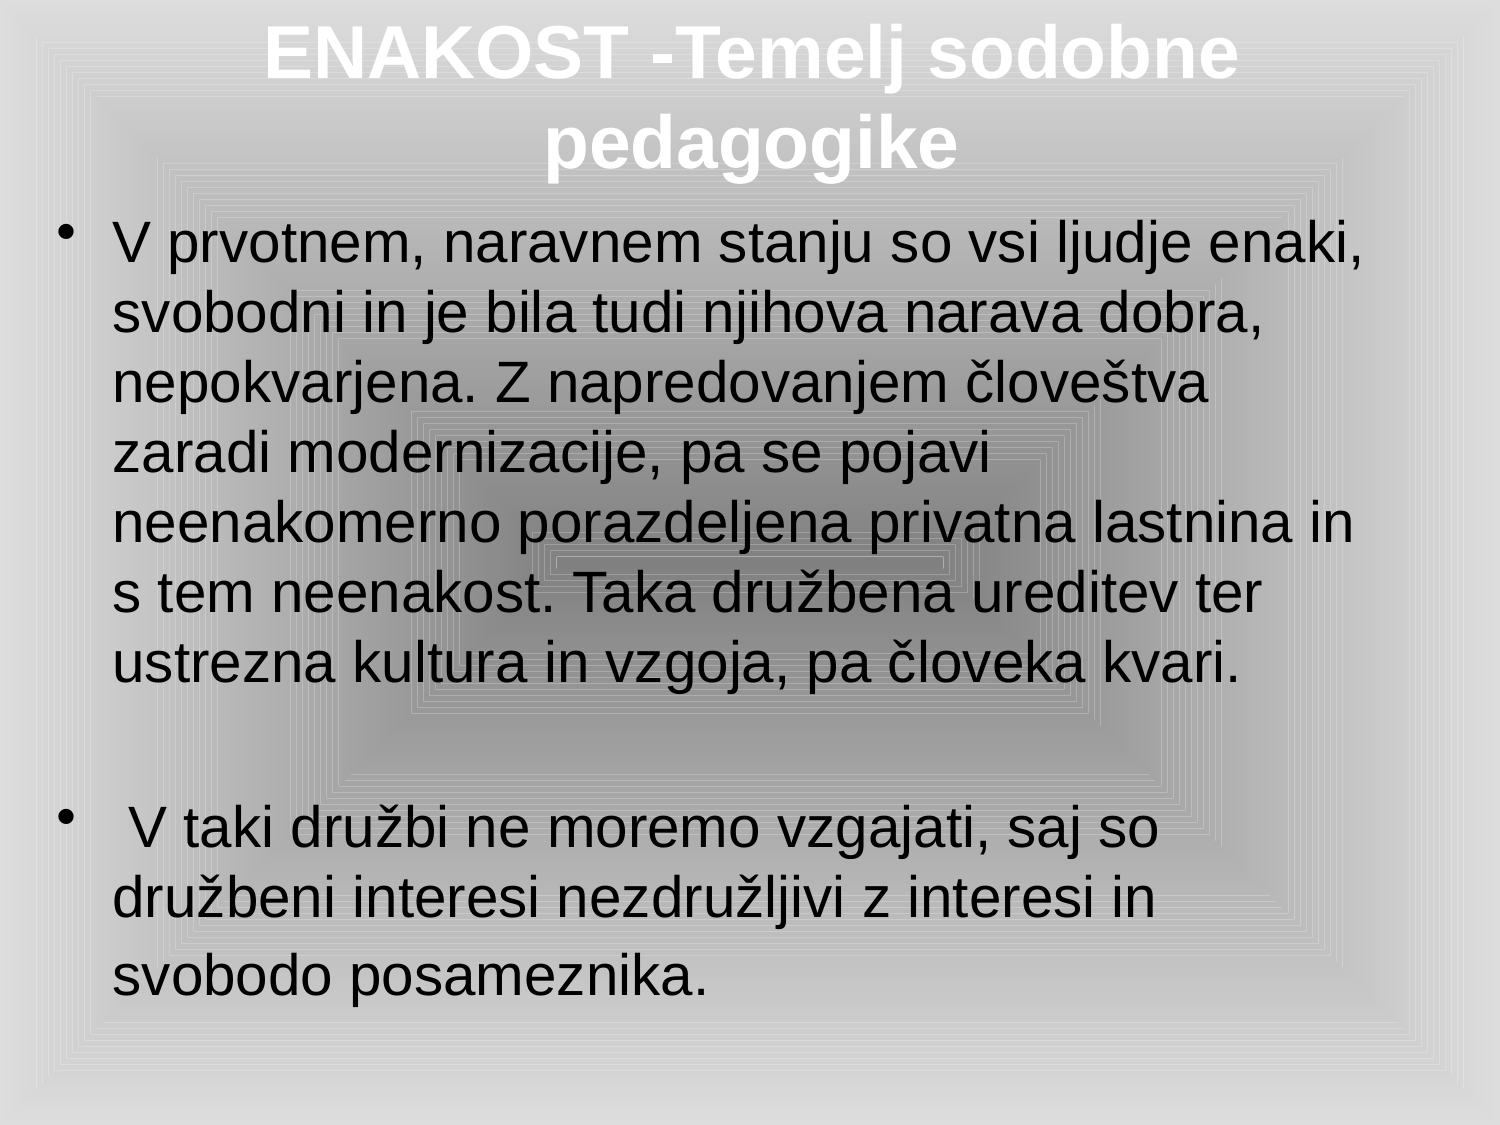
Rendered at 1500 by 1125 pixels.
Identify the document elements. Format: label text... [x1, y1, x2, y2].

title ENAKOST -Temelj sodobne pedagogike [76, 0, 1427, 188]
list V prvotnem, naravnem stanju so vsi ljudje enaki, svobodni in je bila tudi njihova narava dobra, nepokvarjena. Z napredovanjem človeštva zaradi modernizacije, pa se pojavi neenakomerno porazdeljena privatna lastnina in s tem neenakost. Taka družbena ureditev ter ustrezna kultura in vzgoja, pa človeka kvari. V taki družbi ne moremo vzgajati, saj so družbeni interesi nezdružljivi z interesi in svobodo posameznika. [41, 196, 1392, 1125]
